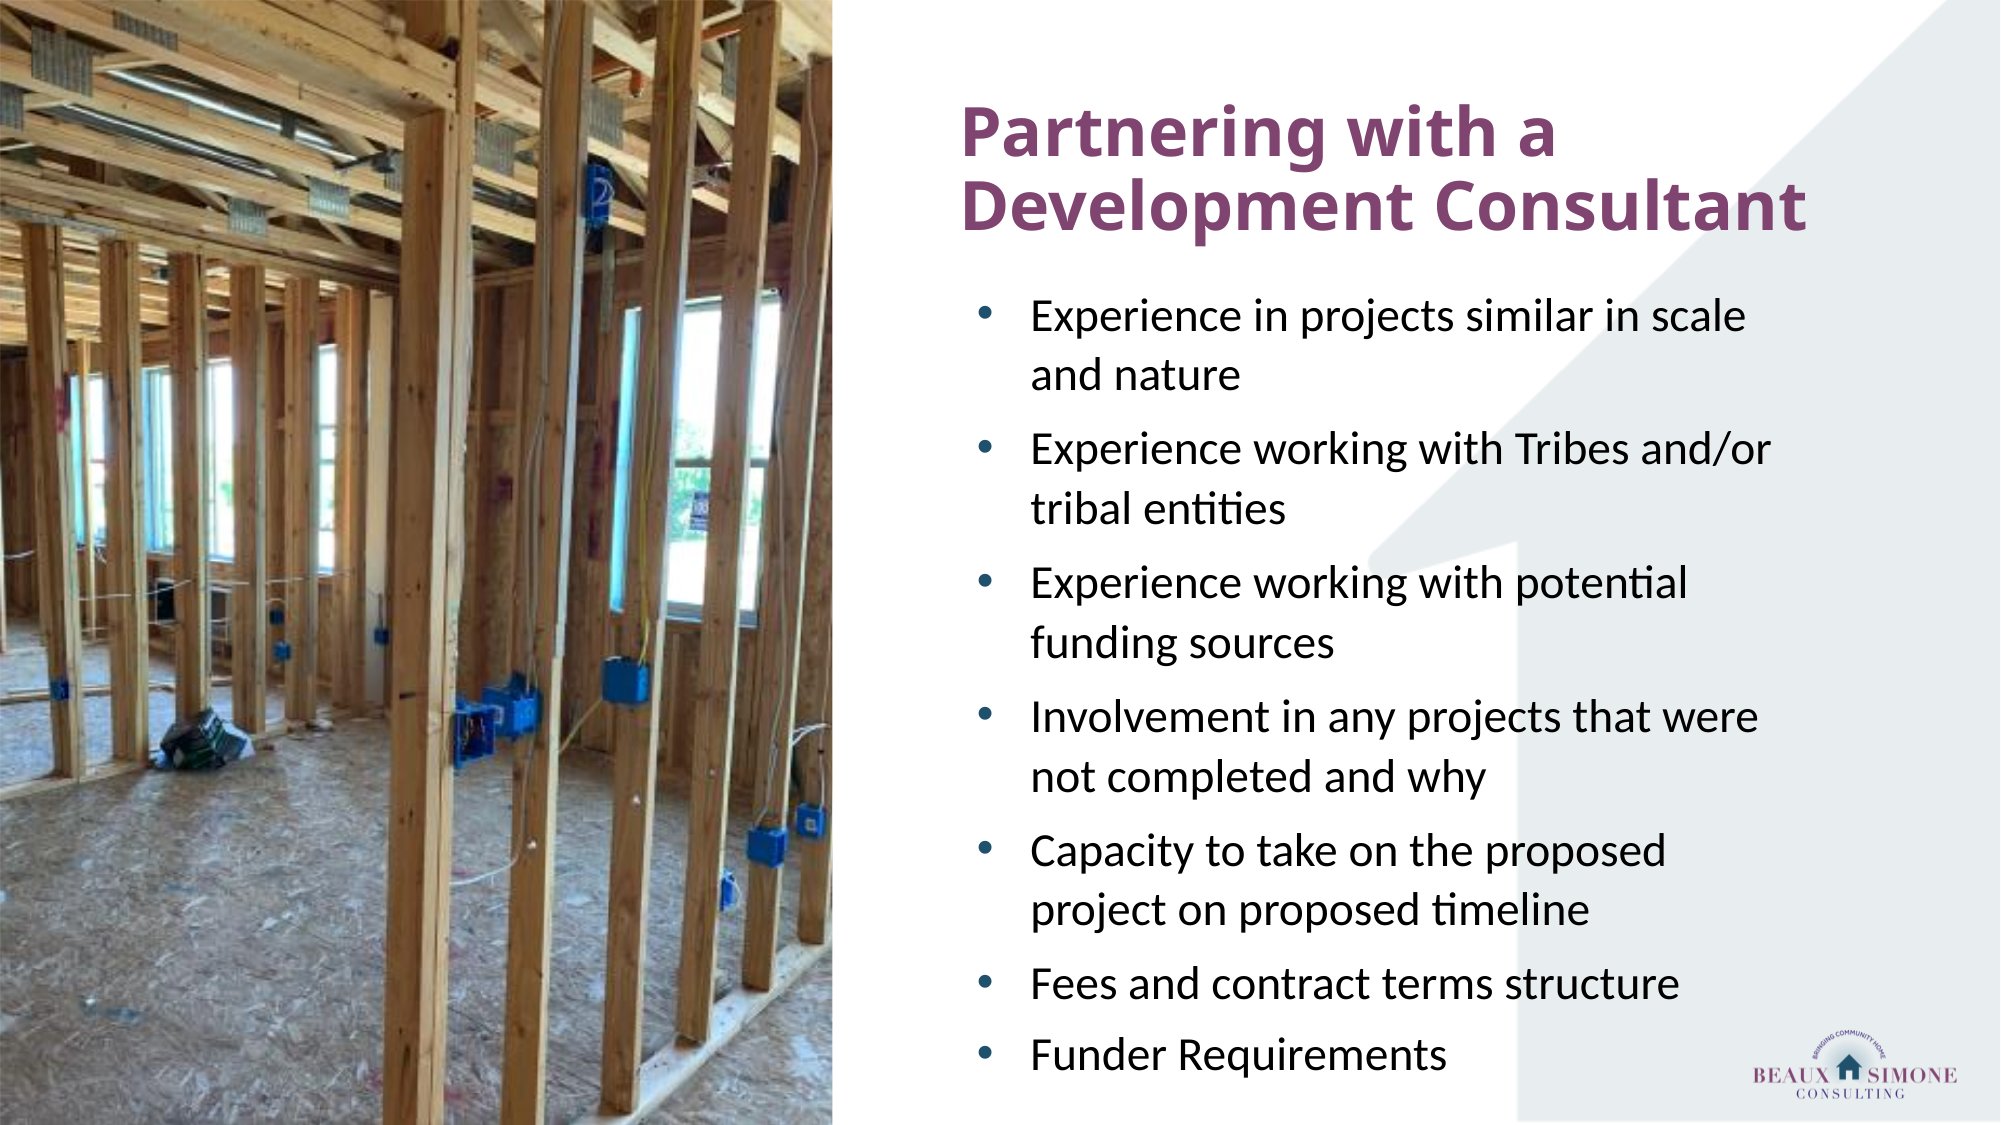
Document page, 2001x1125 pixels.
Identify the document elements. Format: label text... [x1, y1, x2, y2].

title Partnering with a Development Consultant [944, 62, 1863, 281]
picture [0, 0, 2001, 1125]
list Experience in projects similar in scale and nature Experience working with Tribes and/or tribal entities Experience working with potential funding sources Involvement in any projects that were not completed and why Capacity to take on the proposed project on proposed timeline Fees and contract terms structure Funder Requirements [944, 273, 1807, 1093]
